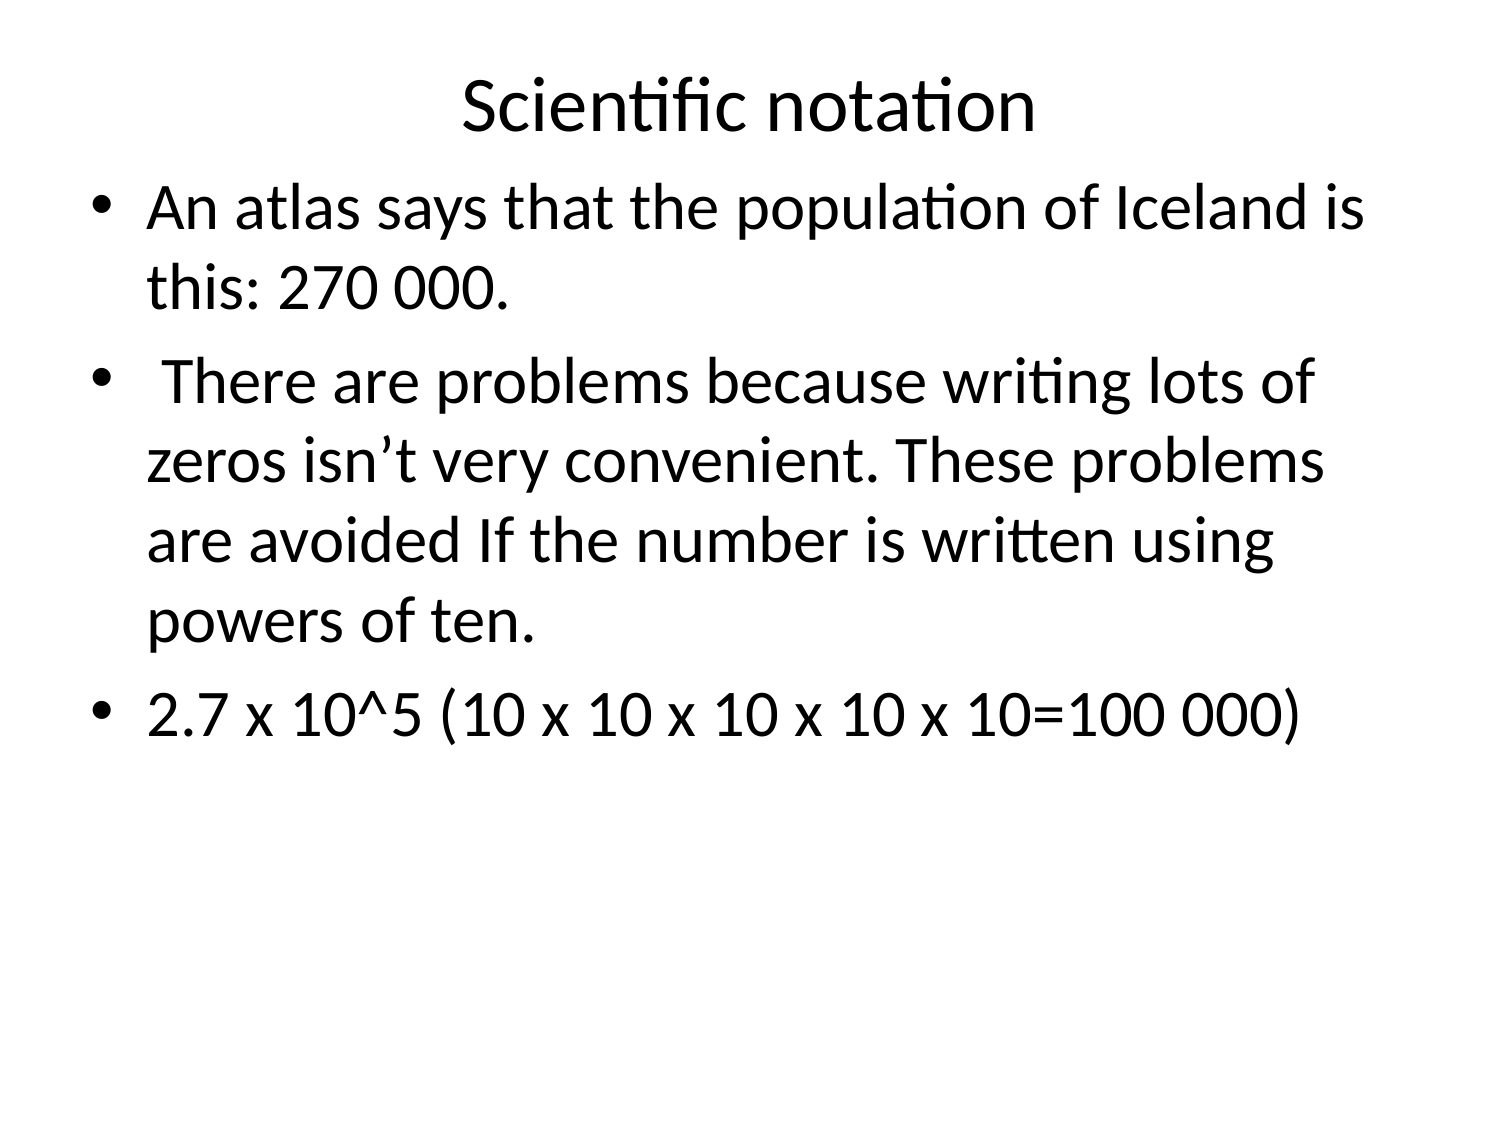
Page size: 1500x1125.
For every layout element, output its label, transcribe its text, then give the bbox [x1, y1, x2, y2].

title Scientific notation [75, 45, 1425, 155]
list An atlas says that the population of Iceland is this: 270 000. There are problems because writing lots of zeros isn’t very convenient. These problems are avoided If the number is written using powers of ten. 2.7 x 10^5 (10 x 10 x 10 x 10 x 10=100 000) [75, 155, 1425, 1005]
